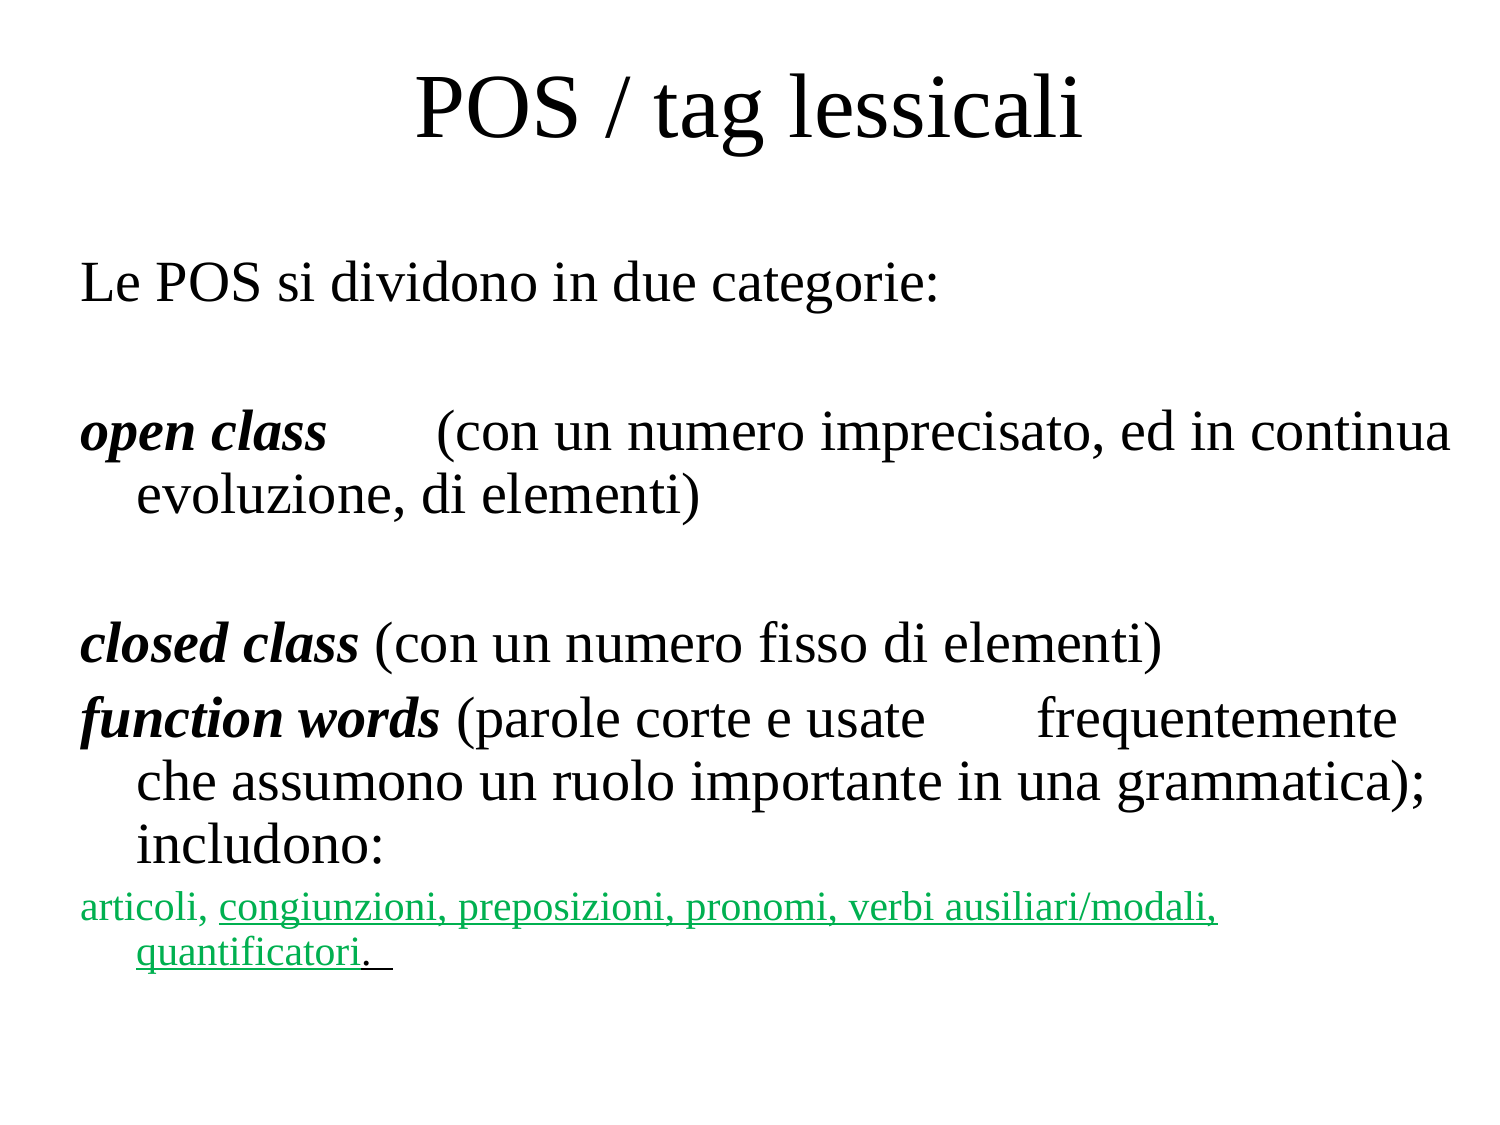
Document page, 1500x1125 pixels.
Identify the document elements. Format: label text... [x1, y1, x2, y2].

title POS / tag lessicali [112, 7, 1388, 195]
list Le POS si dividono in due categorie: open class (con un numero imprecisato, ed in continua evoluzione, di elementi) closed class (con un numero fisso di elementi) function words (parole corte e usate frequentemente che assumono un ruolo importante in una grammatica); includono: articoli, congiunzioni, preposizioni, pronomi, verbi ausiliari/modali, quantificatori. [64, 243, 1471, 1106]
